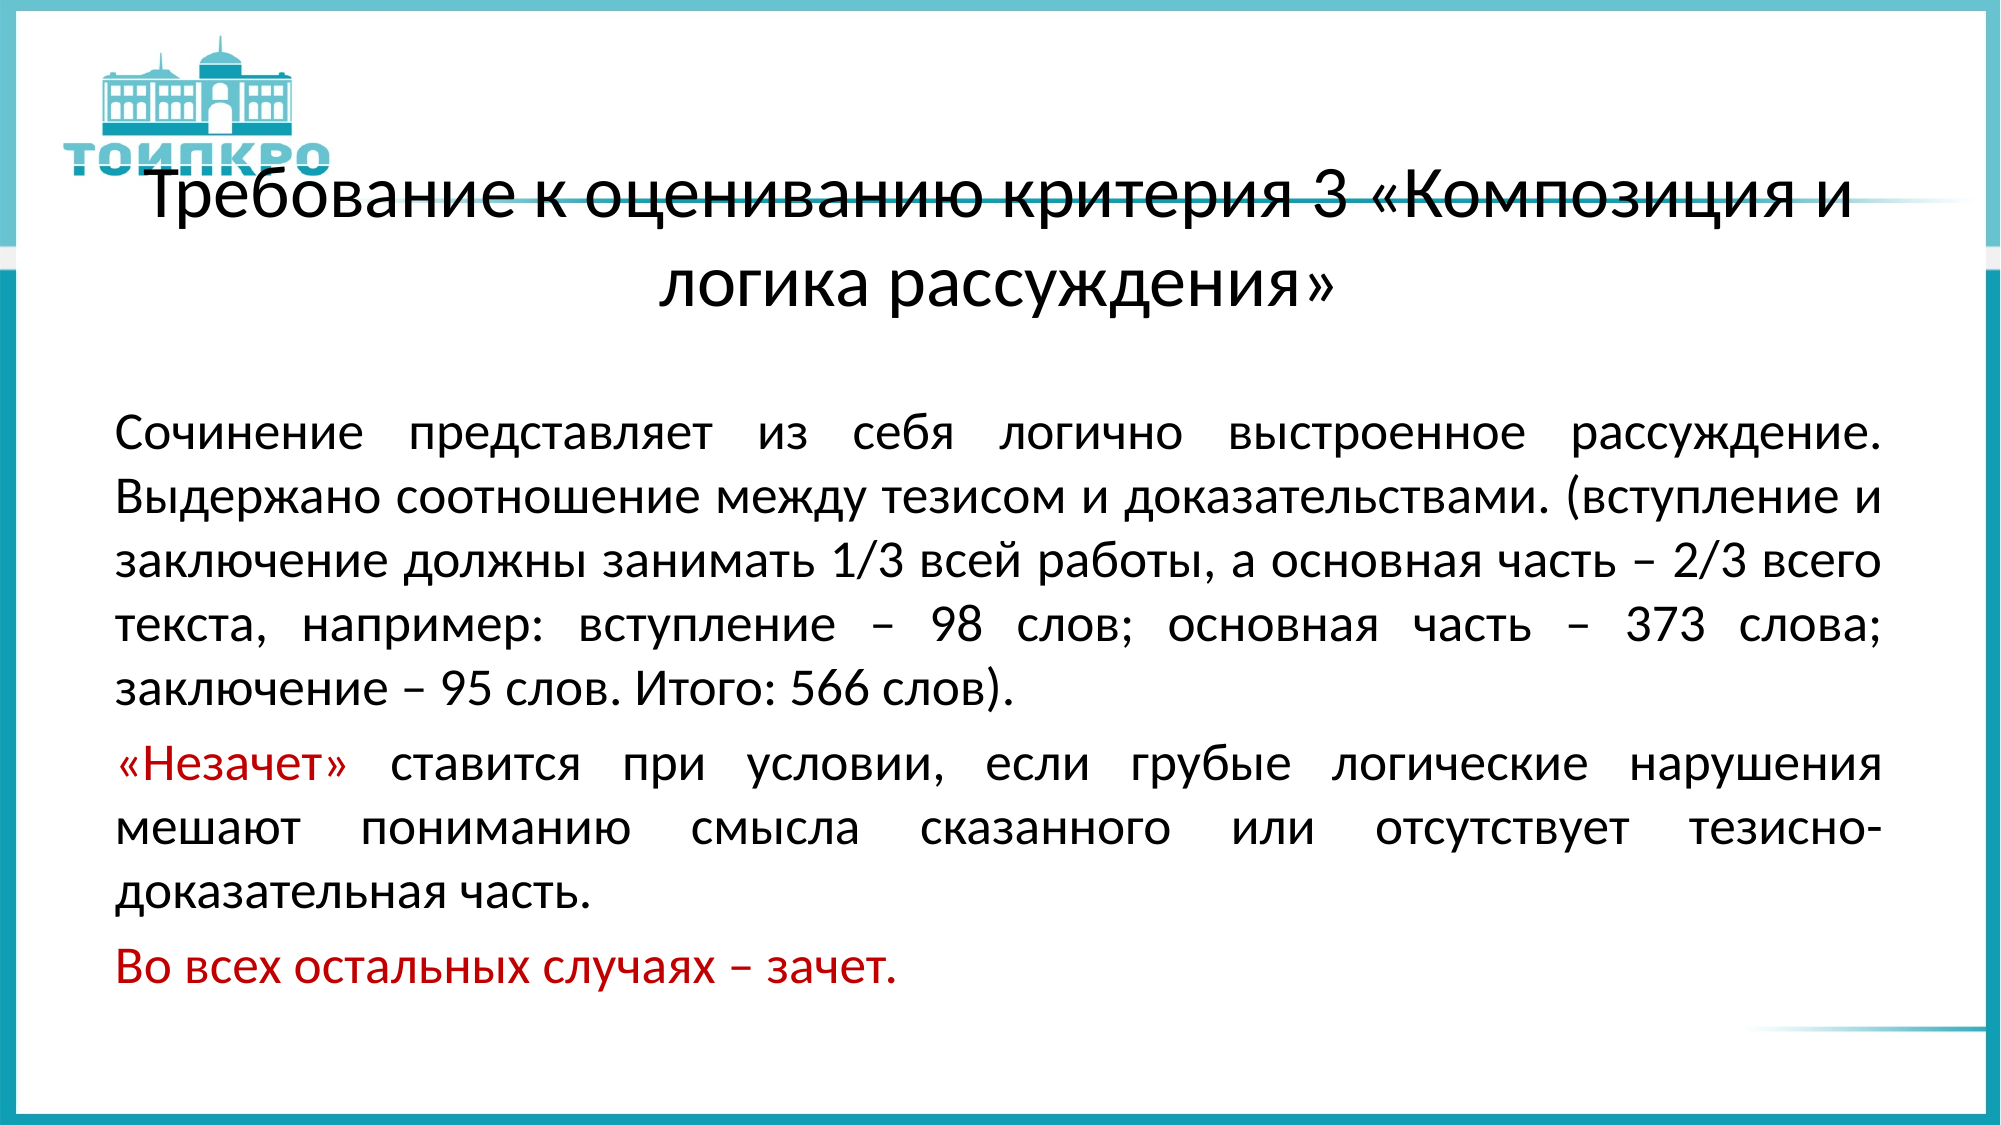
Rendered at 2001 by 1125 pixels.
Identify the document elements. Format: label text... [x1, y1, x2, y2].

picture [0, 0, 2001, 1125]
title Требование к оцениванию критерия 3 «Композиция и логика рассуждения» [99, 45, 1900, 330]
list Сочинение представляет из себя логично выстроенное рассуждение. Выдержано соотношение между тезисом и доказательствами. (вступление и заключение должны занимать 1/3 всей работы, а основная часть – 2/3 всего текста, например: вступление – 98 слов; основная часть – 373 слова; заключение – 95 слов. Итого: 566 слов). «Незачет» ставится при условии, если грубые логические нарушения мешают пониманию смысла сказанного или отсутствует тезисно-доказательная часть. Во всех остальных случаях – зачет. [99, 388, 1900, 1005]
